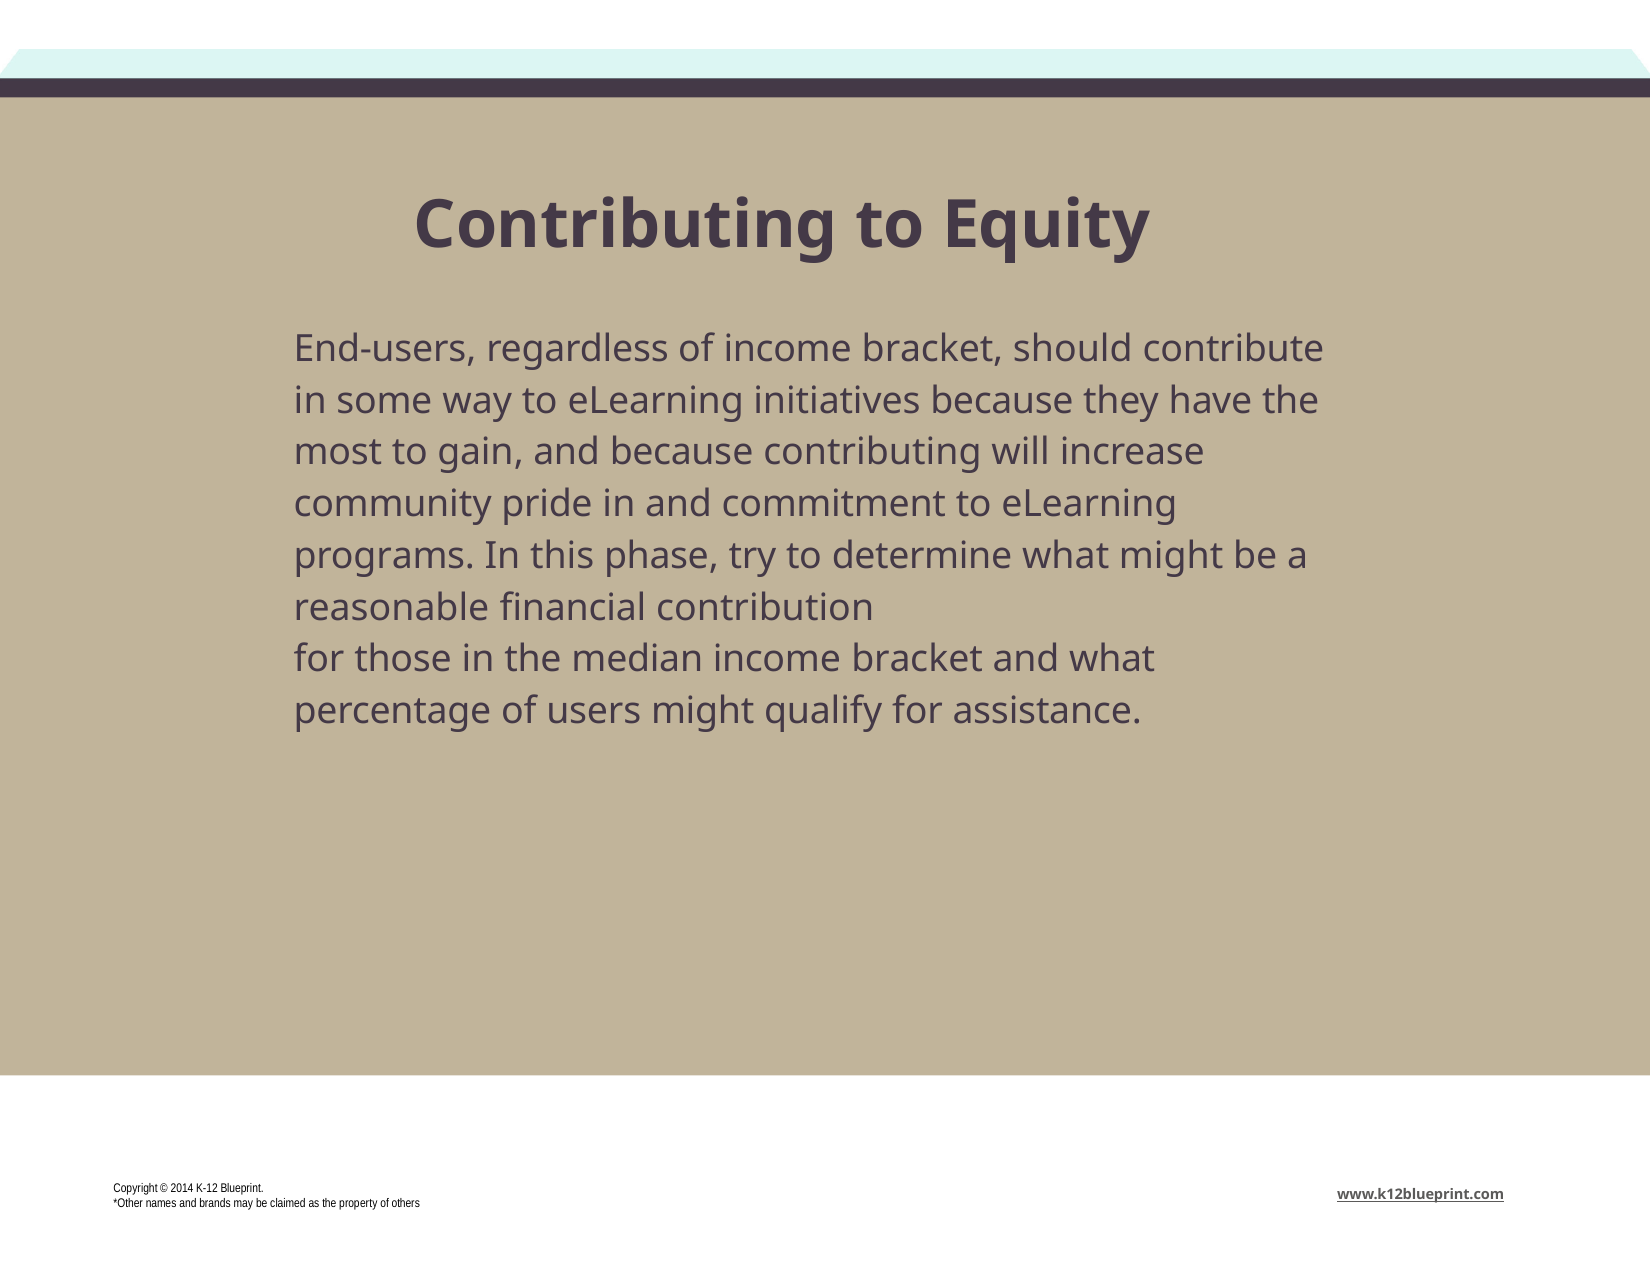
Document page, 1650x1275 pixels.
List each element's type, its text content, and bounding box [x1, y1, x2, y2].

title Contributing to Equity [262, 181, 1388, 395]
list End-users, regardless of income bracket, should contribute in some way to eLearning initiatives because they have the most to gain, and because contributing will increase community pride in and commitment to eLearning programs. In this phase, try to determine what might be a reasonable financial contribution for those in the median income bracket and what percentage of users might qualify for assistance. [291, 395, 1359, 1042]
text_box [0, 97, 1650, 1076]
picture [0, 49, 1650, 97]
slide_number www.k12blueprint.com [1335, 1184, 1532, 1275]
footer Copyright © 2014 K-12 Blueprint. *Other names and brands may be claimed as the property of others [111, 1180, 475, 1275]
